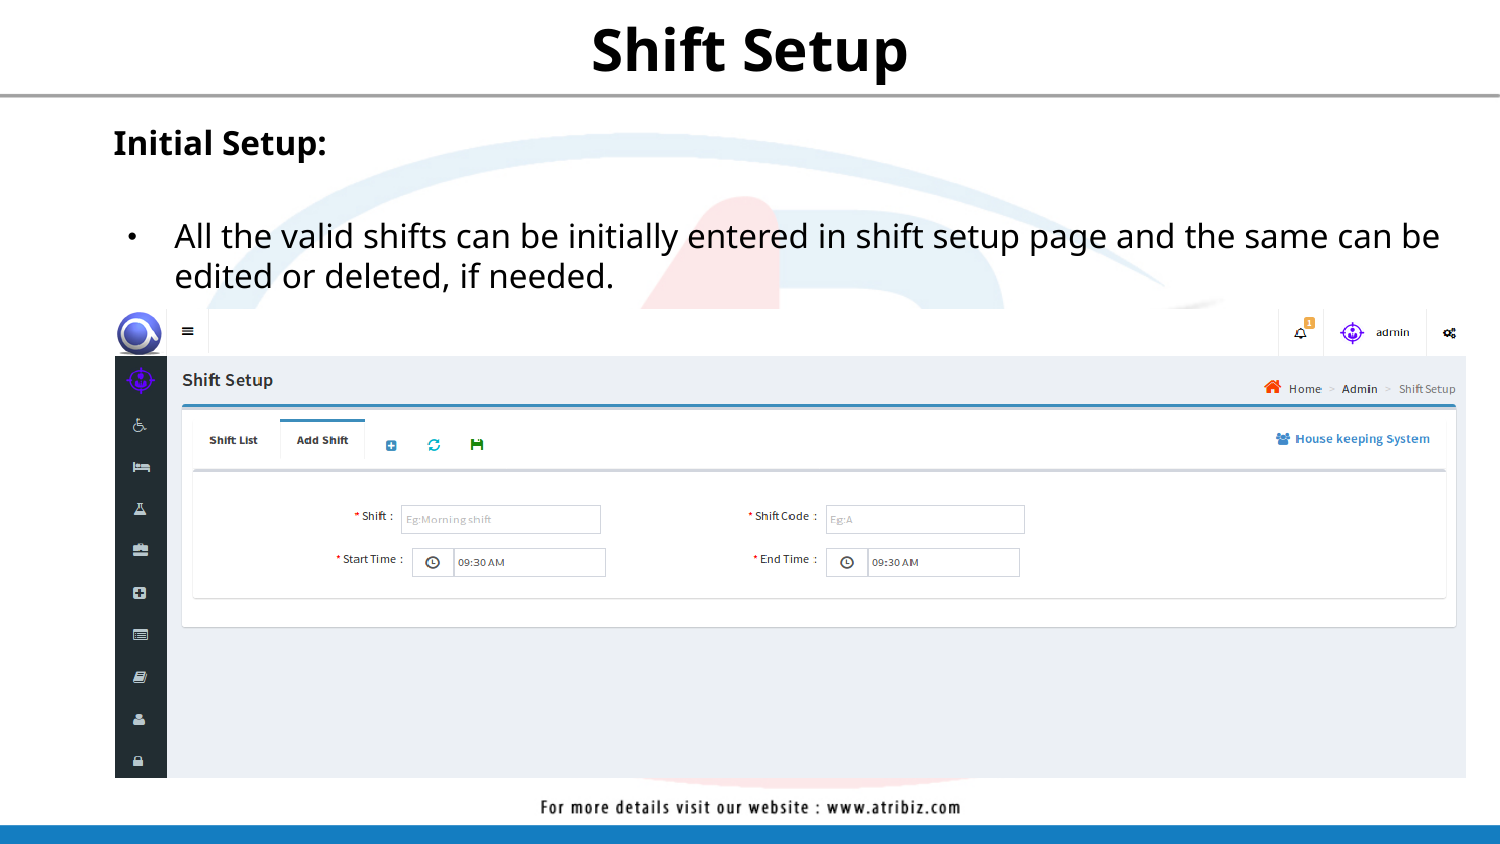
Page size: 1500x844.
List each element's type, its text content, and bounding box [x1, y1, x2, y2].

picture [0, 0, 1500, 844]
title Shift Setup [37, 0, 1463, 97]
list Initial Setup: All the valid shifts can be initially entered in shift setup page and the same can be edited or deleted, if needed. ADD SHIFTS [37, 115, 1463, 778]
